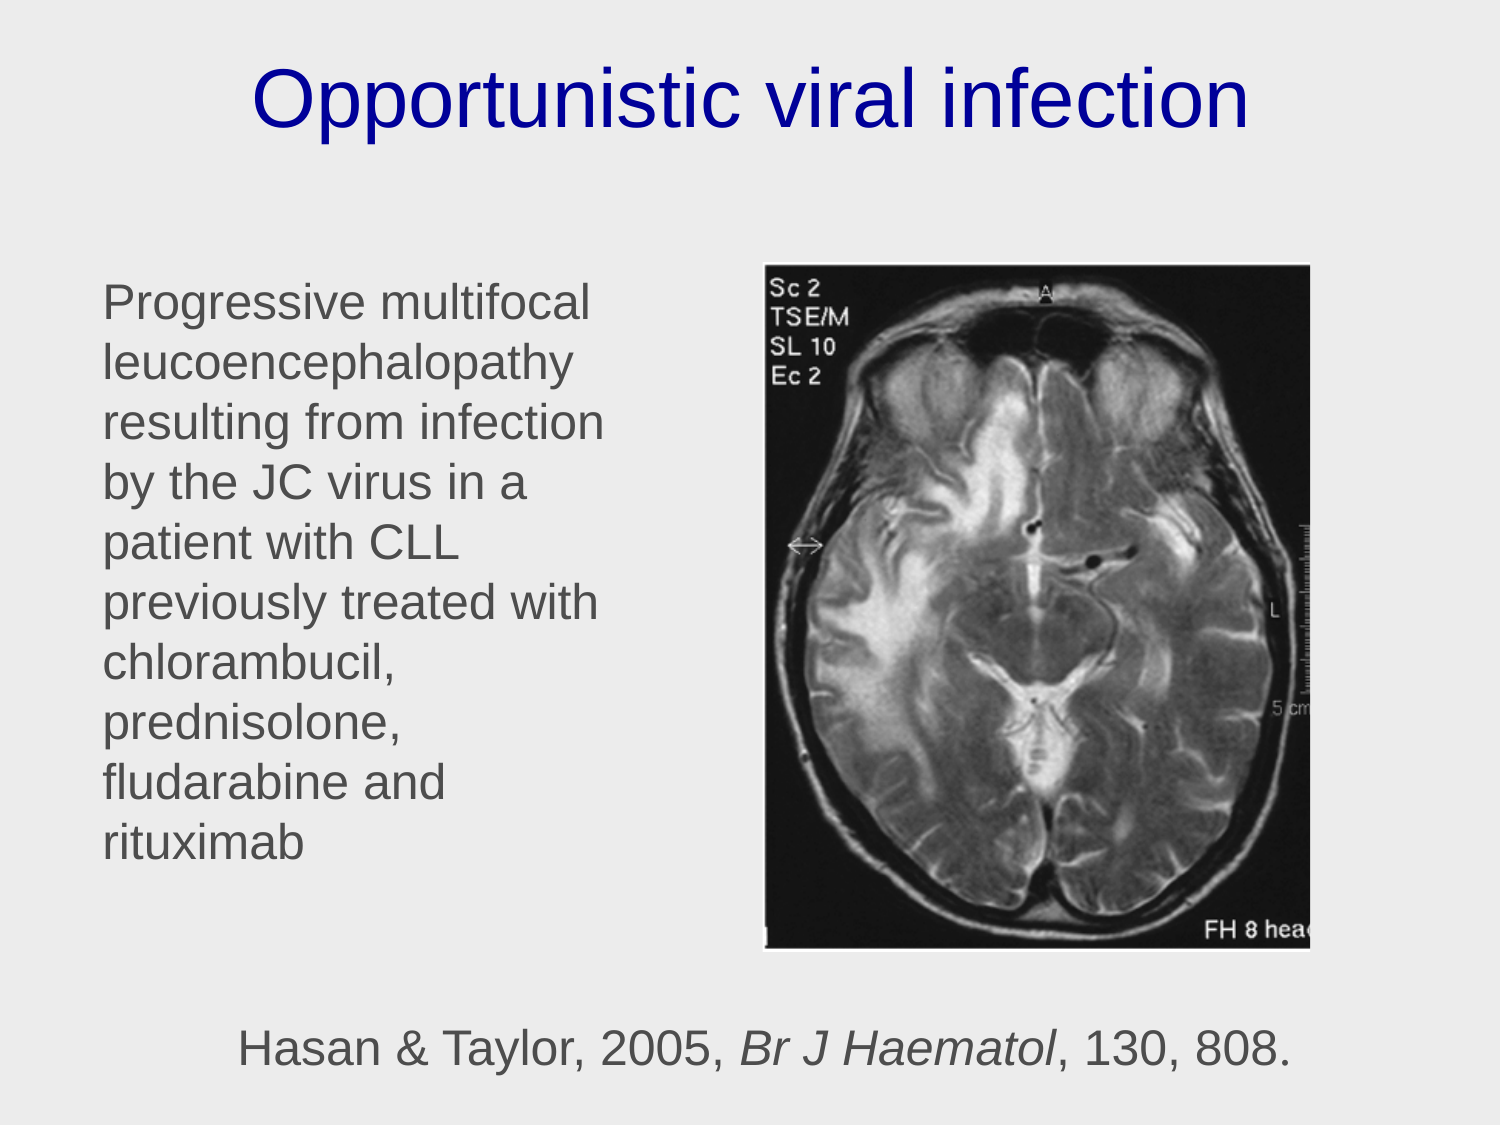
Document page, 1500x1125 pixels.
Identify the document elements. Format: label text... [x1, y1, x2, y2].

text_box Progressive multifocal leucoencephalopathy resulting from infection by the JC virus in a patient with CLL previously treated with chlorambucil, prednisolone, fludarabine and rituximab [87, 262, 664, 878]
text_box Opportunistic viral infection [76, 0, 1427, 188]
picture [762, 262, 1311, 952]
text_box Hasan & Taylor, 2005, Br J Haematol, 130, 808. [222, 1007, 1348, 1083]
